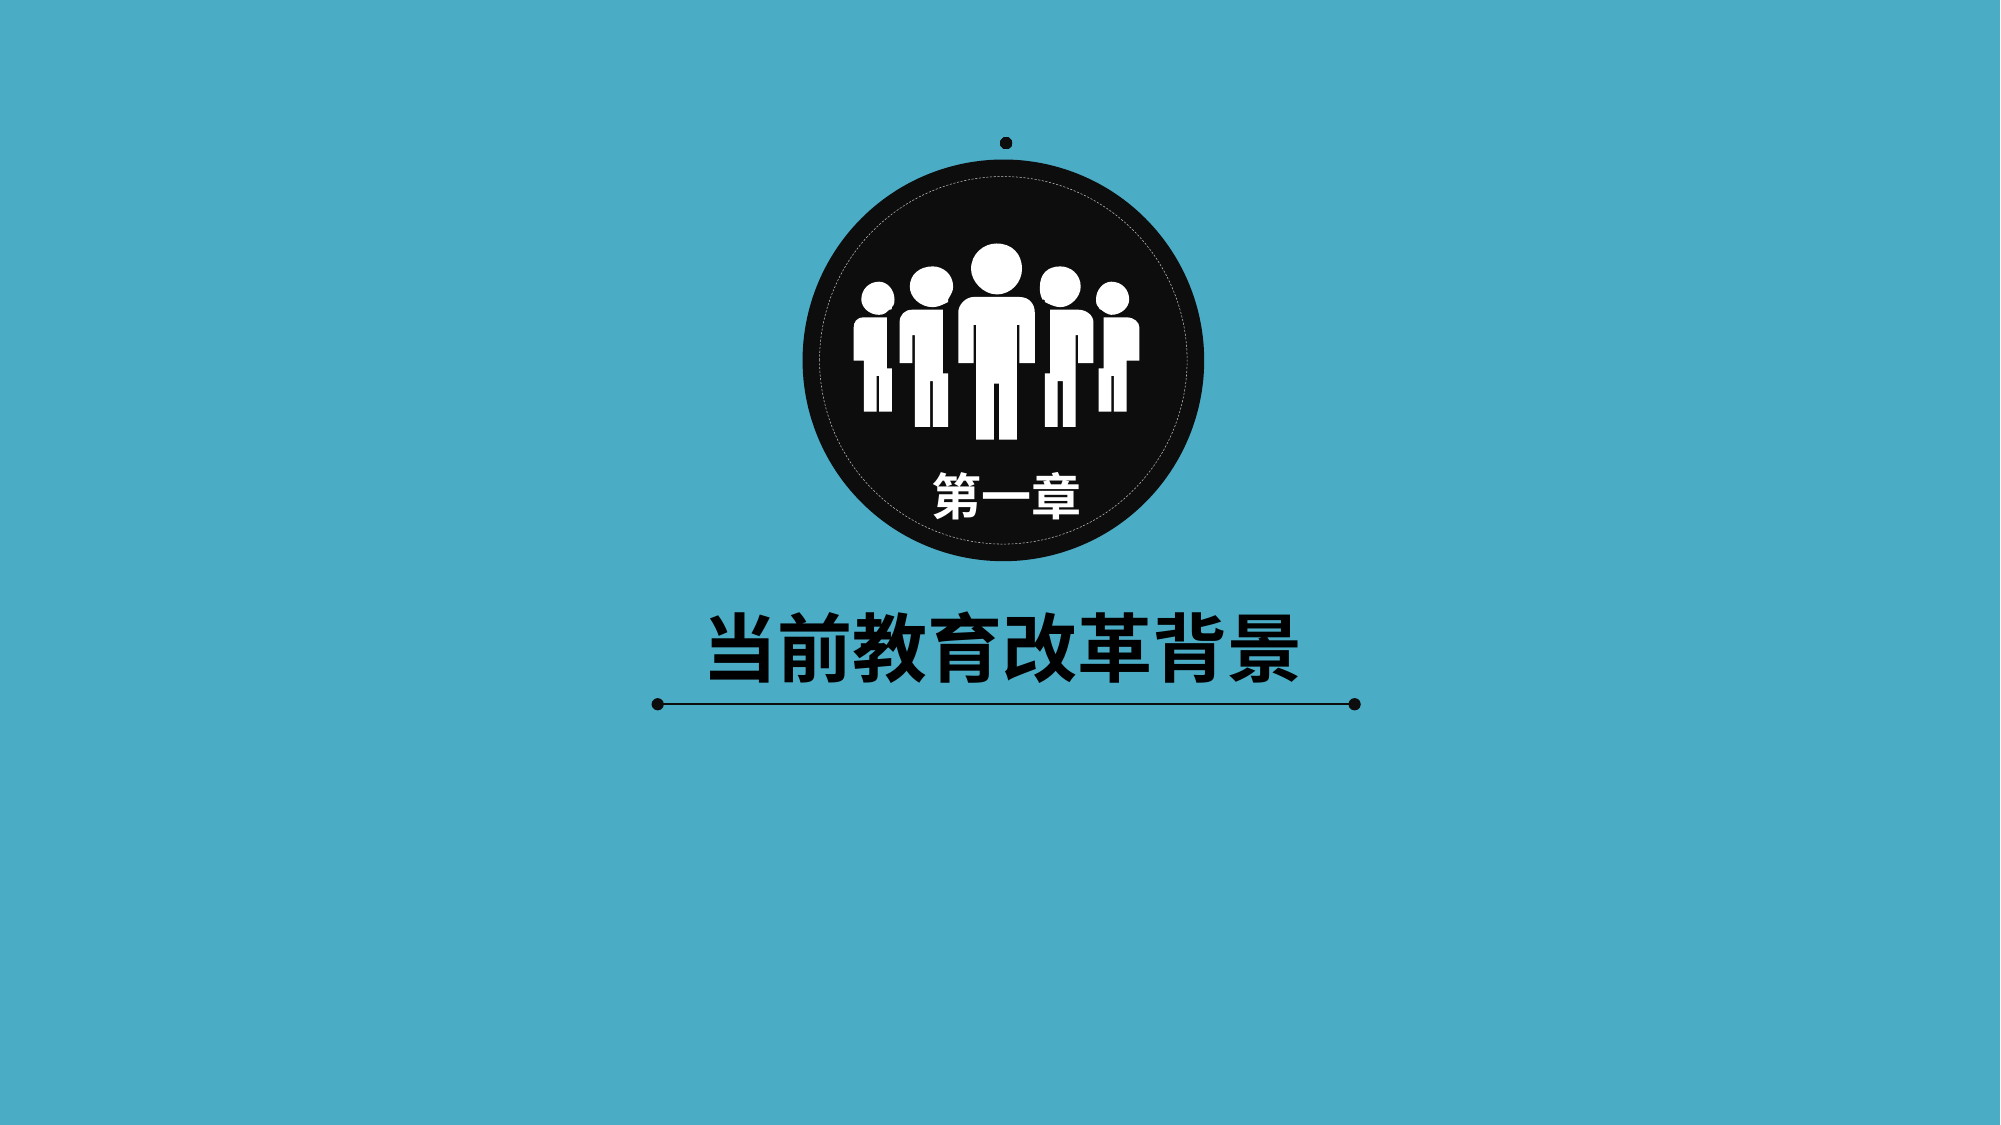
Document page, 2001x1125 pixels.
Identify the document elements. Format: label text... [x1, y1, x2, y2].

text_box 第一章 [811, 456, 940, 534]
text_box [998, 135, 1015, 152]
text_box 第一章 [1073, 456, 1202, 534]
text_box [817, 174, 1190, 547]
text_box 当前教育改革背景 [681, 607, 1325, 686]
text_box [800, 157, 1207, 456]
text_box [898, 534, 1109, 564]
